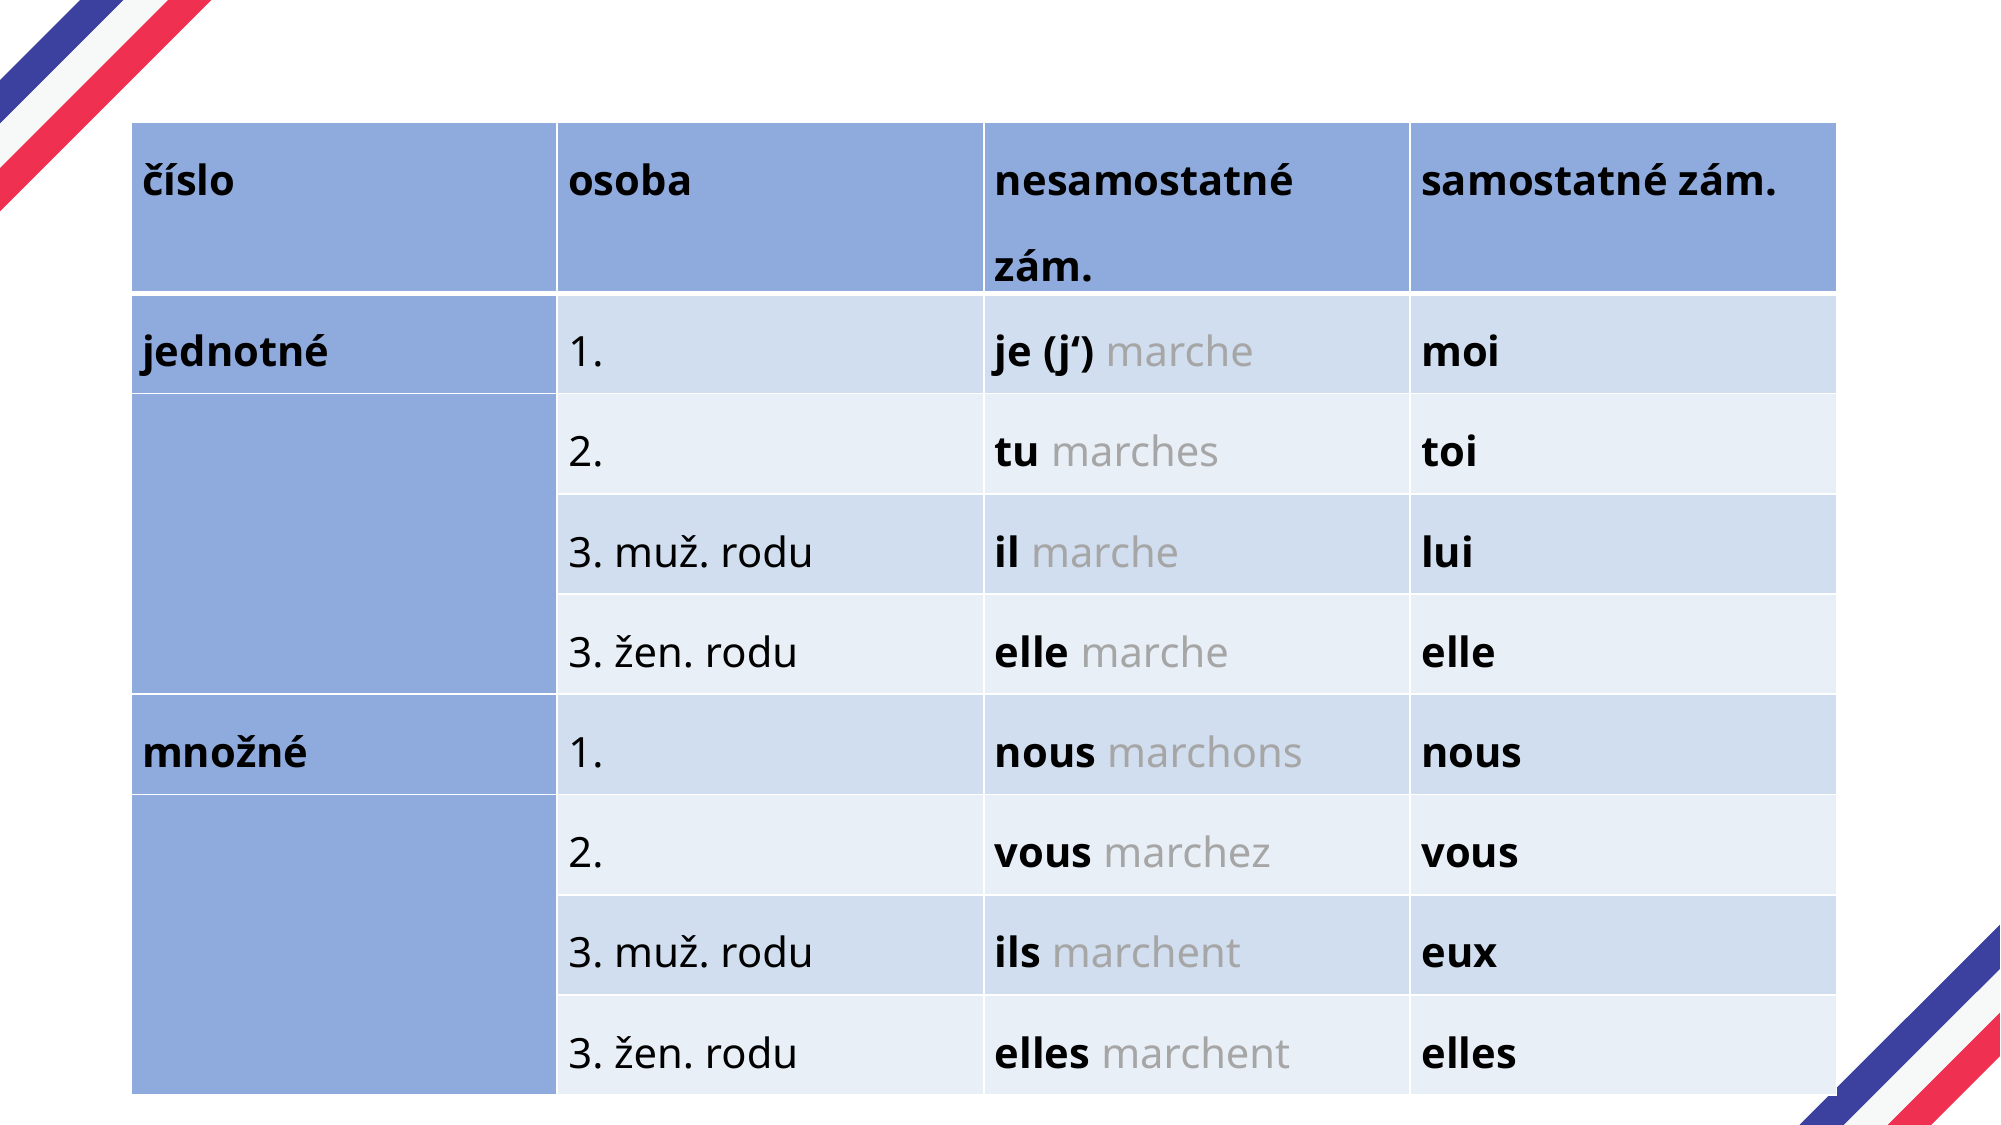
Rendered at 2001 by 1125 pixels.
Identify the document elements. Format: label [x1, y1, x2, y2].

text_box [0, 0, 2000, 1125]
